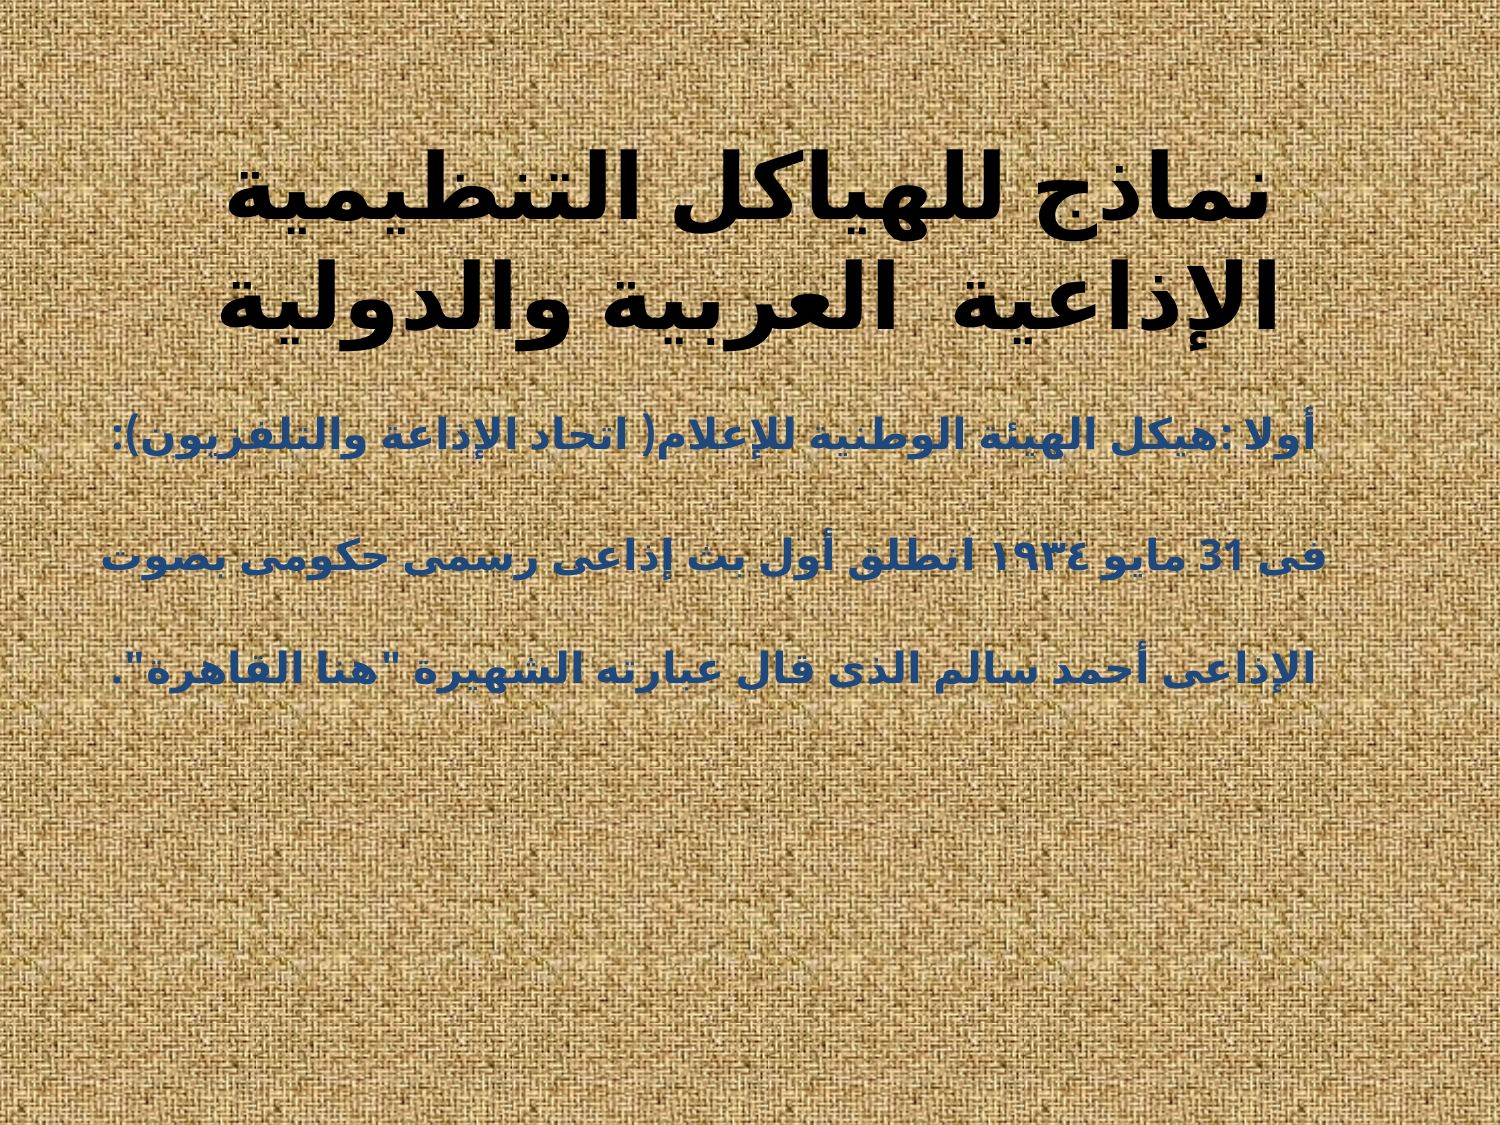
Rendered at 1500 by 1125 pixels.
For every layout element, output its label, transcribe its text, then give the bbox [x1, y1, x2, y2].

picture [0, 0, 1500, 1125]
title نماذج للهياكل التنظيمية الإذاعية العربية والدولية [112, 113, 1388, 362]
subtitle أولا :هيكل الهيئة الوطنية للإعلام( اتحاد الإذاعة والتلفزيون): فى 31 مایو ١٩٣٤ انطلق أول بث إذاعى رسمى حكومى بصوت الإذاعى أحمد سالم الذى قال عبارته الشهیرة "هنا القاهرة". [76, 338, 1353, 976]
